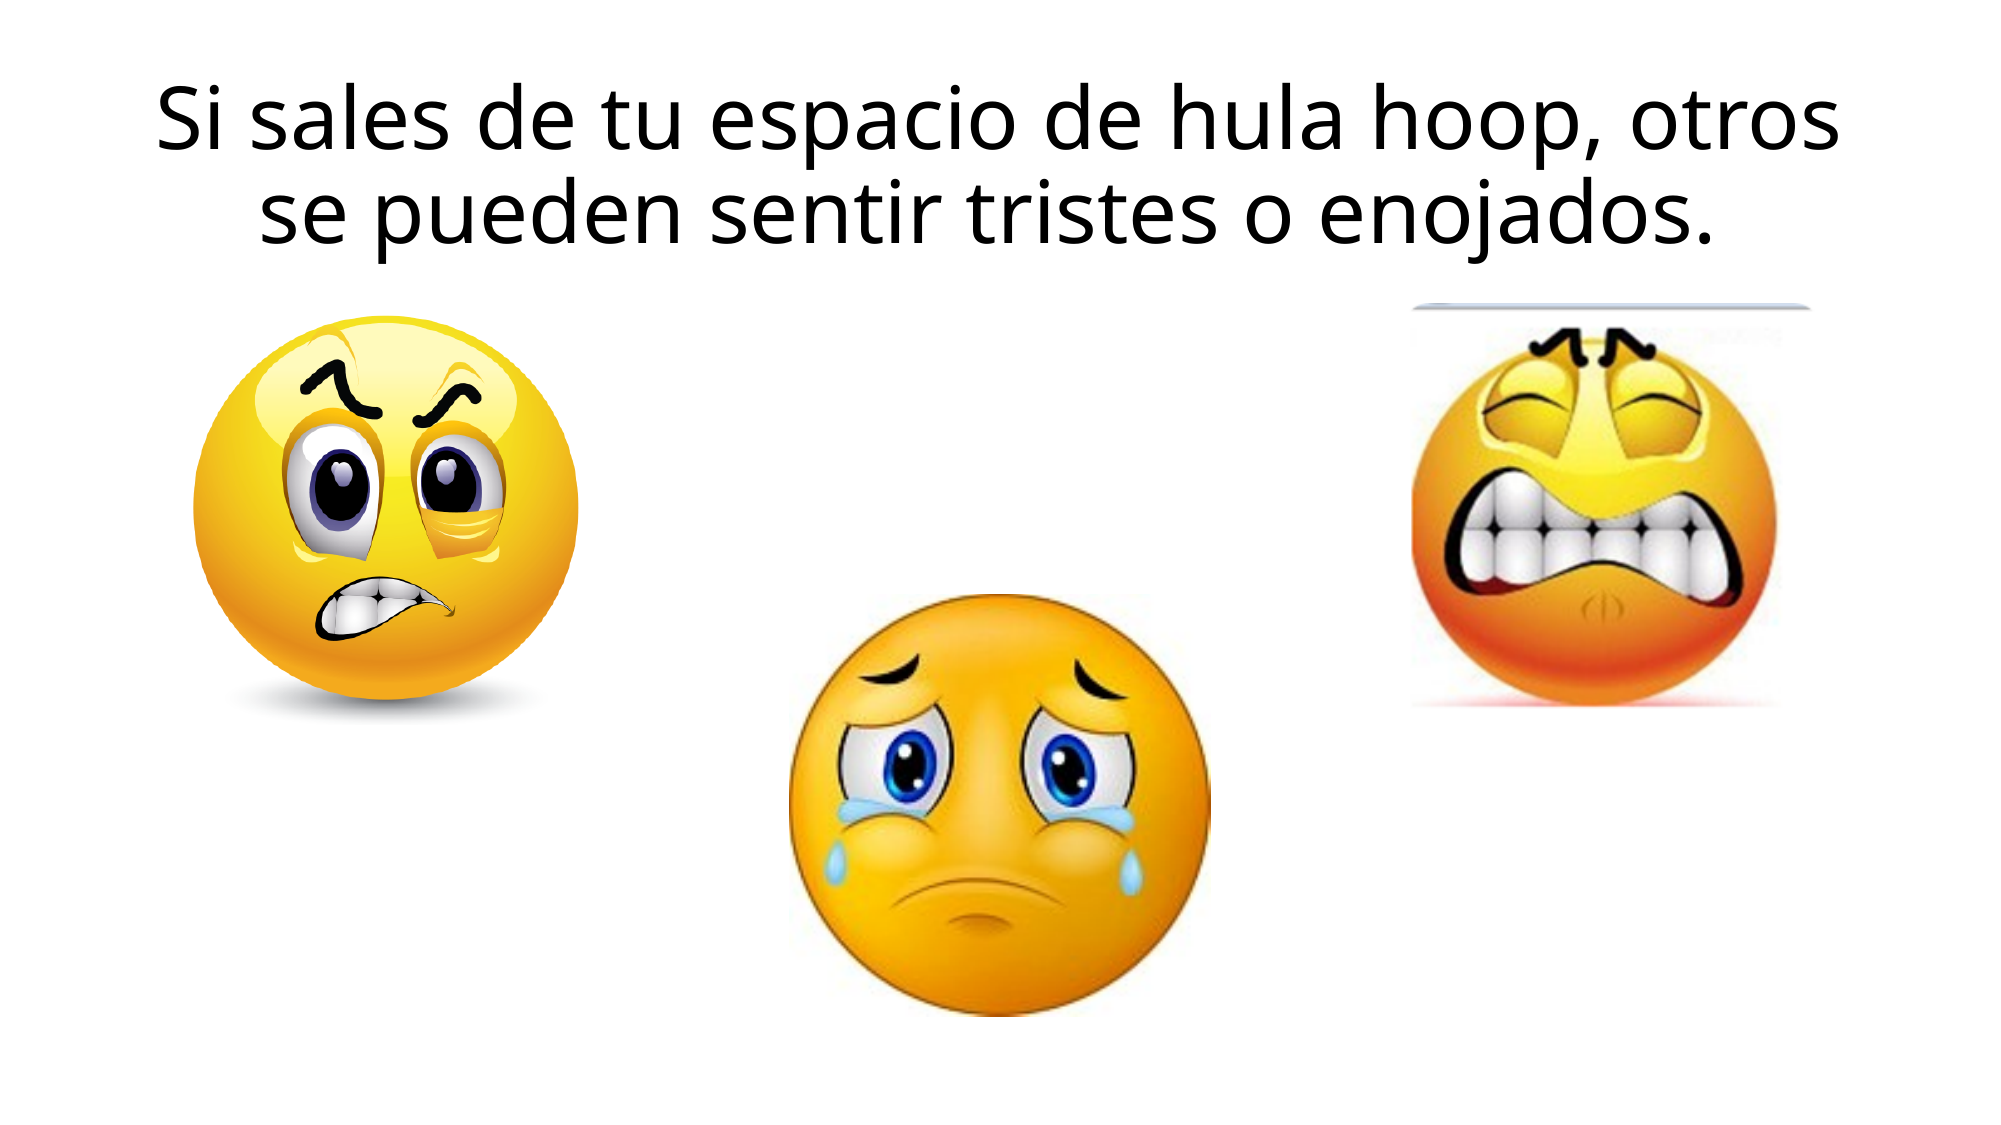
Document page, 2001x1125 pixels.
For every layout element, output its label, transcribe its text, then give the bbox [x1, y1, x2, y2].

picture [1403, 303, 1821, 721]
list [788, 594, 1211, 1017]
picture [174, 303, 597, 725]
title Si sales de tu espacio de hula hoop, otros se pueden sentir tristes o enojados. [137, 59, 1863, 278]
